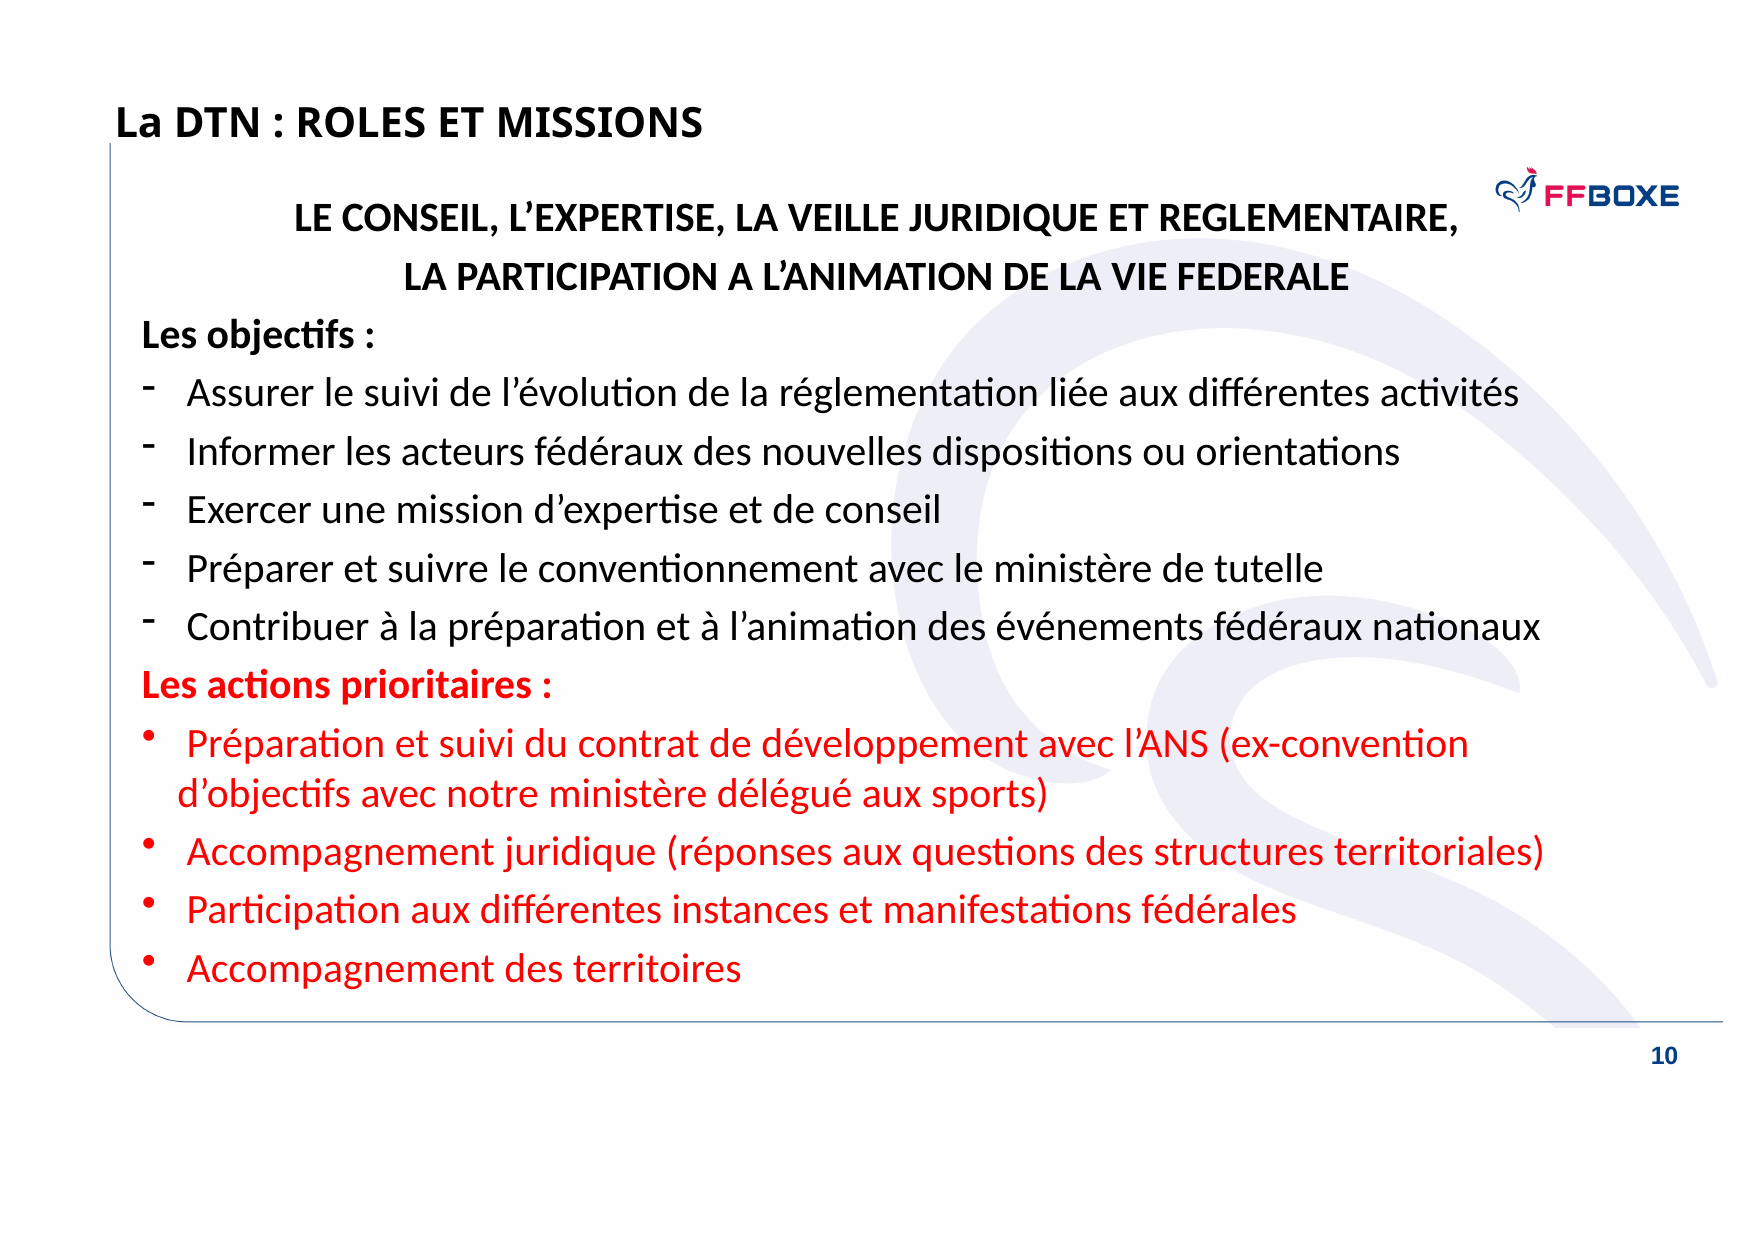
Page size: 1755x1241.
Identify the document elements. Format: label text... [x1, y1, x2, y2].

text_box LE CONSEIL, L’EXPERTISE, LA VEILLE JURIDIQUE ET REGLEMENTAIRE, LA PARTICIPATION A L’ANIMATION DE LA VIE FEDERALE Les objectifs : Assurer le suivi de l’évolution de la réglementation liée aux différentes activités Informer les acteurs fédéraux des nouvelles dispositions ou orientations Exercer une mission d’expertise et de conseil Préparer et suivre le conventionnement avec le ministère de tutelle Contribuer à la préparation et à l’animation des événements fédéraux nationaux Les actions prioritaires : Préparation et suivi du contrat de développement avec l’ANS (ex-convention d’objectifs avec notre ministère délégué aux sports) Accompagnement juridique (réponses aux questions des structures territoriales) Participation aux différentes instances et manifestations fédérales Accompagnement des territoires [127, 182, 1627, 1058]
picture [31, 143, 127, 1028]
title La DTN : ROLES ET MISSIONS [114, 45, 1684, 186]
slide_number 10 [1644, 1040, 1687, 1241]
picture [1627, 143, 1723, 1028]
